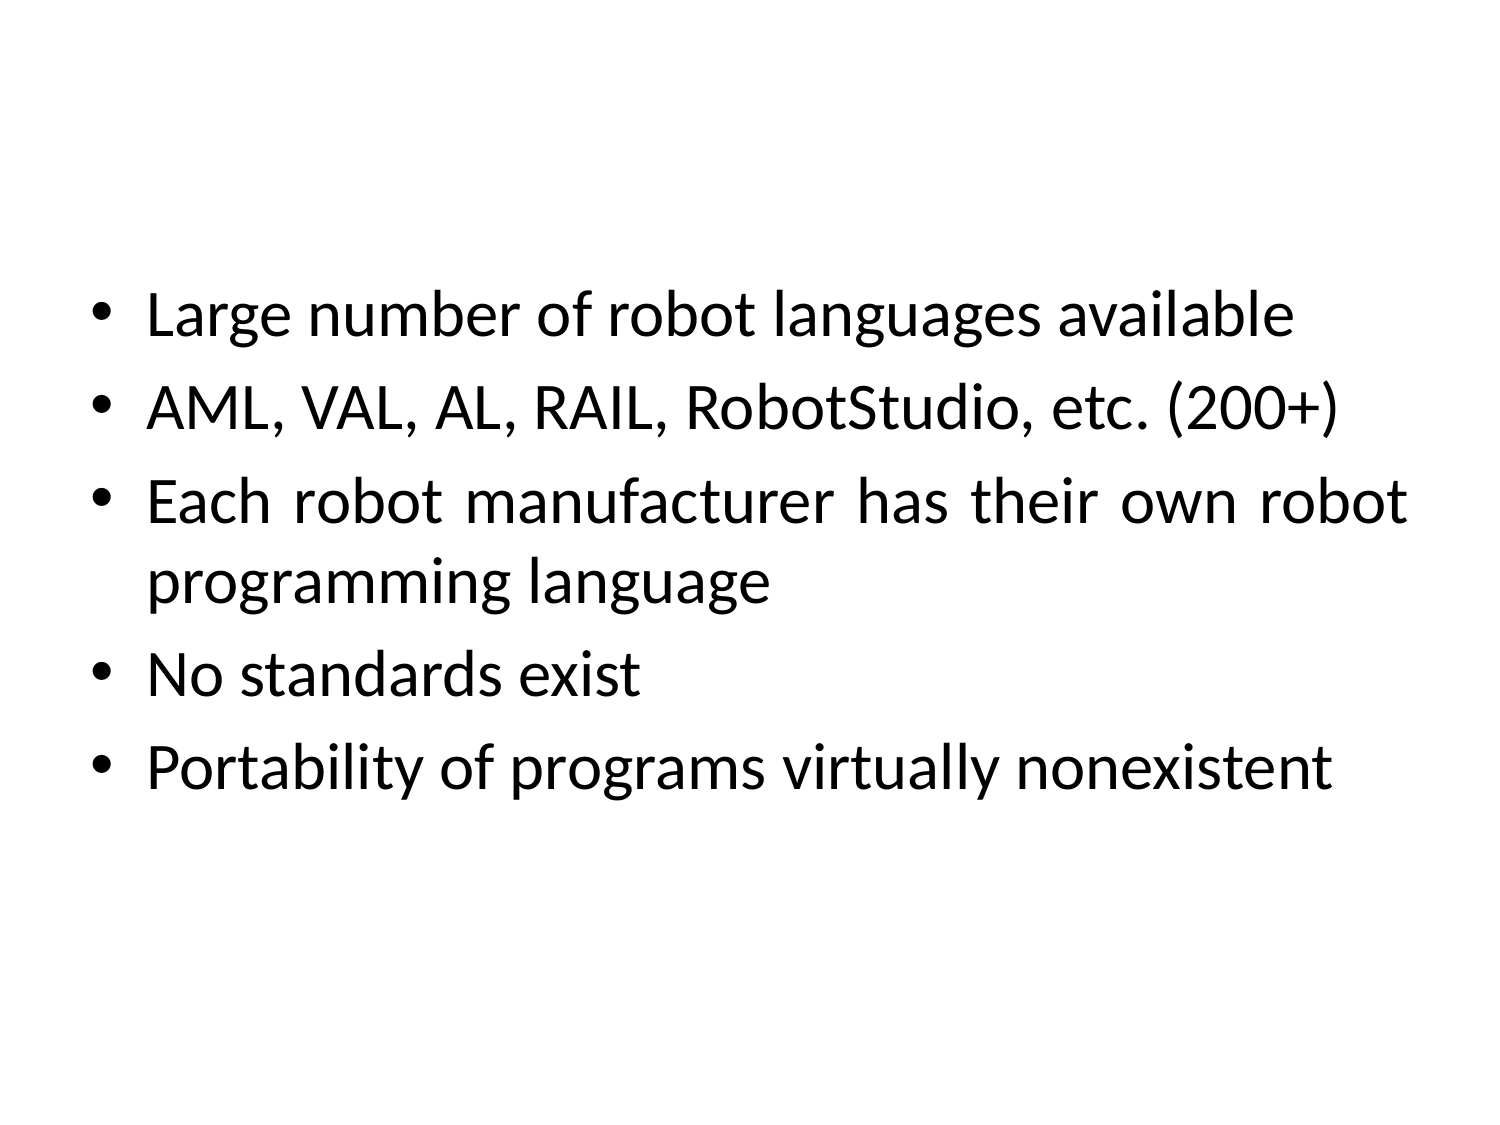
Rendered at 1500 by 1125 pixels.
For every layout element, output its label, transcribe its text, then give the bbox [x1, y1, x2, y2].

list Large number of robot languages available AML, VAL, AL, RAIL, RobotStudio, etc. (200+) Each robot manufacturer has their own robot programming language No standards exist Portability of programs virtually nonexistent [75, 262, 1425, 1005]
